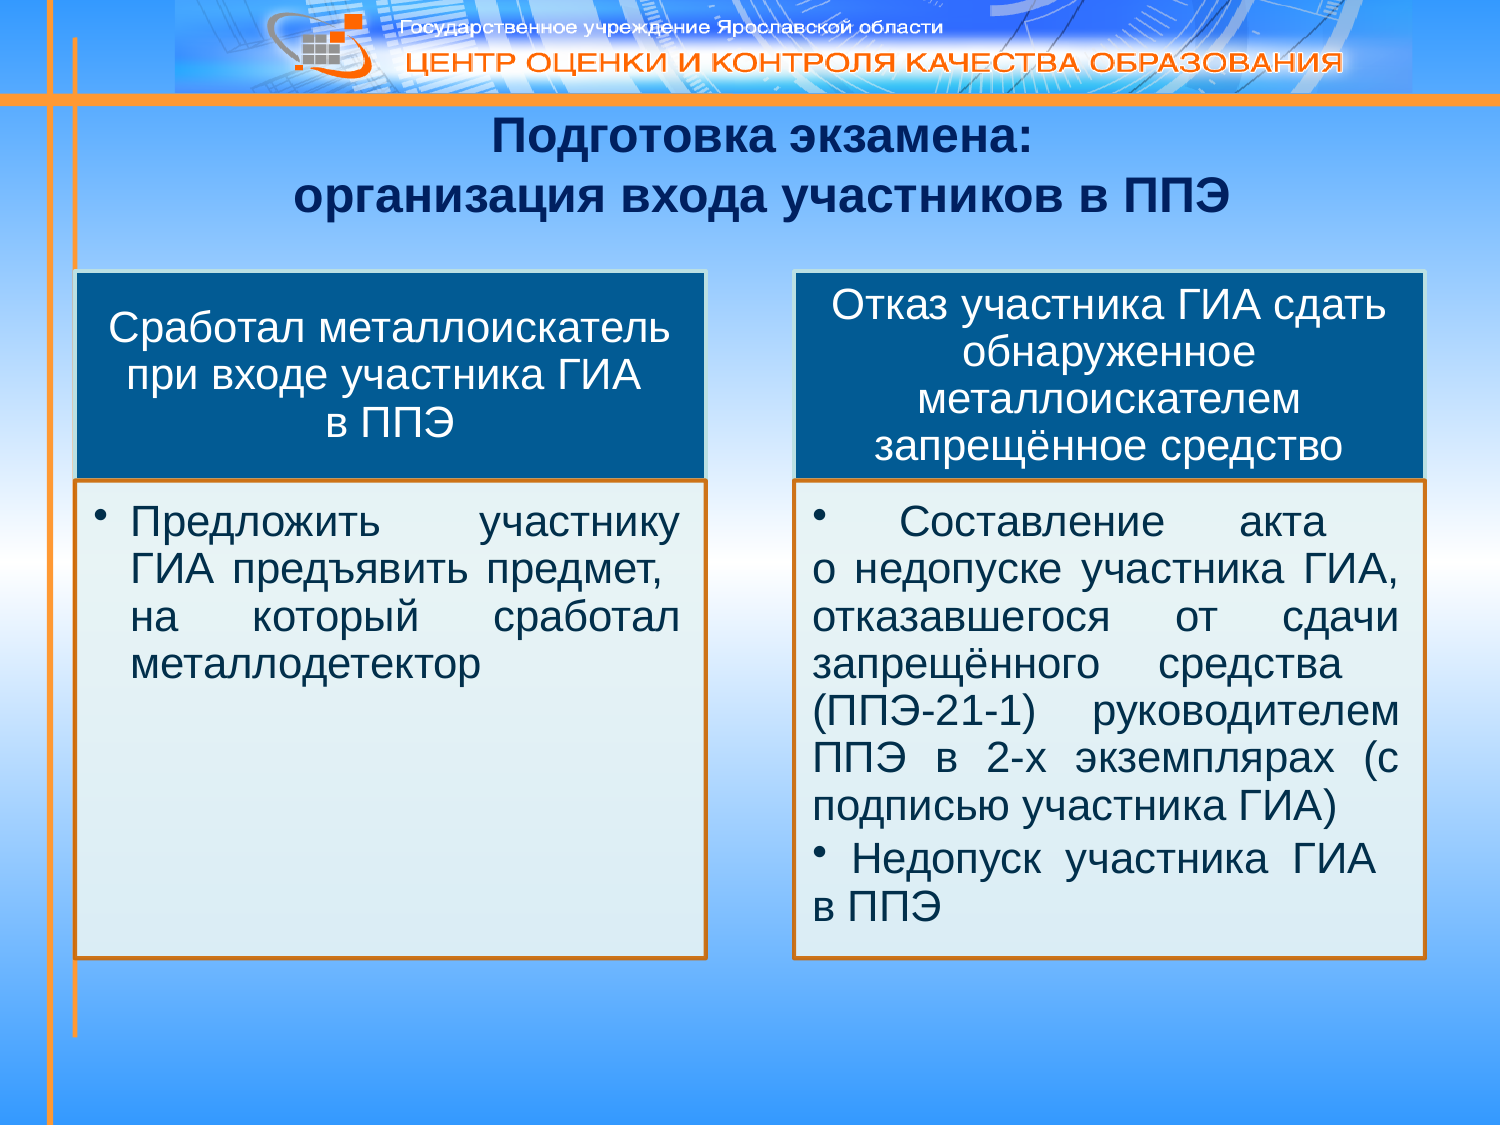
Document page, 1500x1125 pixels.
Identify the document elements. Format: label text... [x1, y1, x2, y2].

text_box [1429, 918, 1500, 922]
text_box [0, 835, 46, 839]
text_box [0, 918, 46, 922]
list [74, 243, 1426, 987]
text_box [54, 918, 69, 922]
picture [174, 0, 1413, 93]
title Подготовка экзамена: организация входа участников в ППЭ [62, 99, 1463, 226]
text_box [1429, 835, 1500, 839]
text_box [54, 835, 69, 839]
